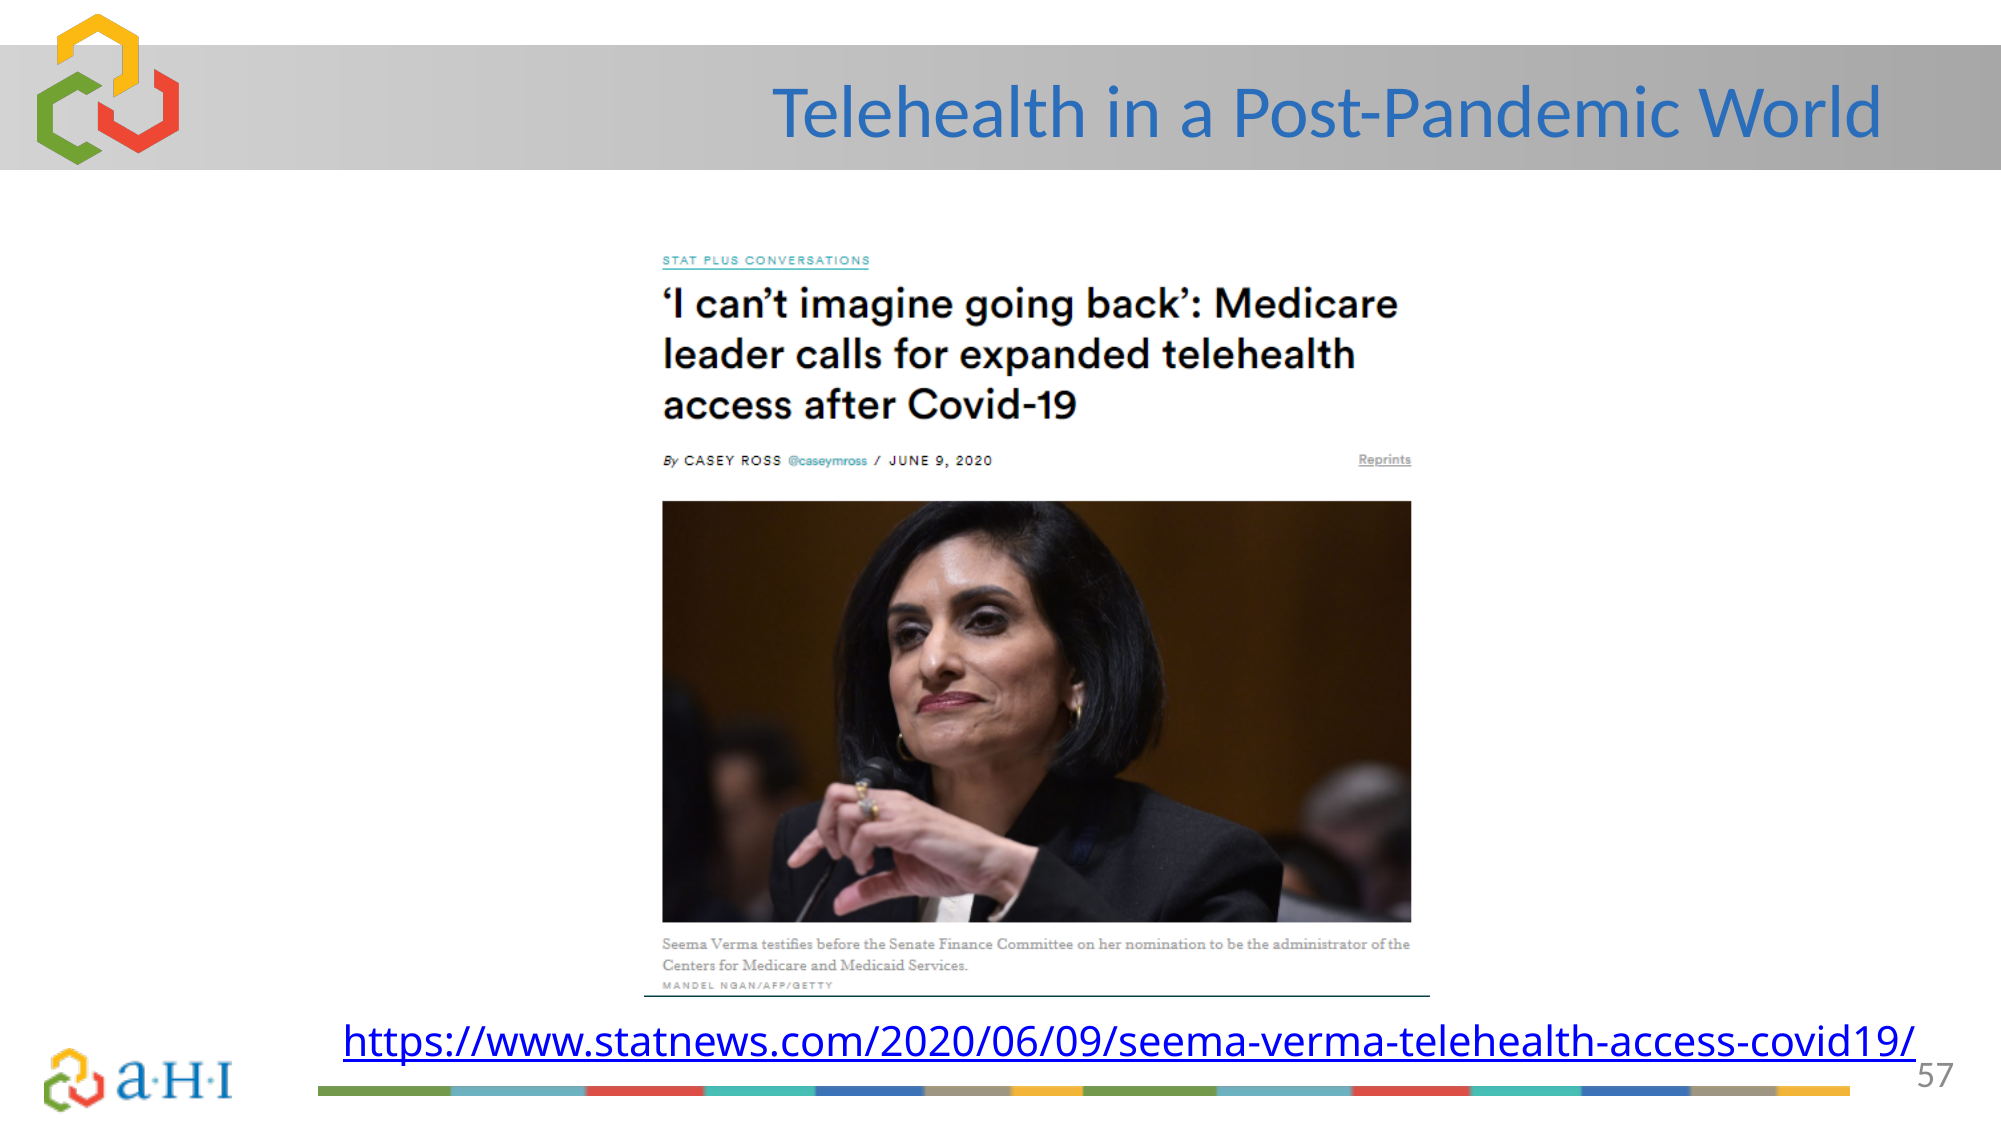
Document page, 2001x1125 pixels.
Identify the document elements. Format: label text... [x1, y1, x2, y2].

picture [37, 14, 179, 165]
slide_number 57 [1502, 1079, 1970, 1103]
title Telehealth in a Post-Pandemic World [99, 45, 1900, 170]
picture [318, 1086, 1502, 1096]
picture [44, 1048, 232, 1114]
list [644, 246, 1430, 997]
text_box https://www.statnews.com/2020/06/09/seema-verma-telehealth-access-covid19/ [327, 1007, 2000, 1079]
